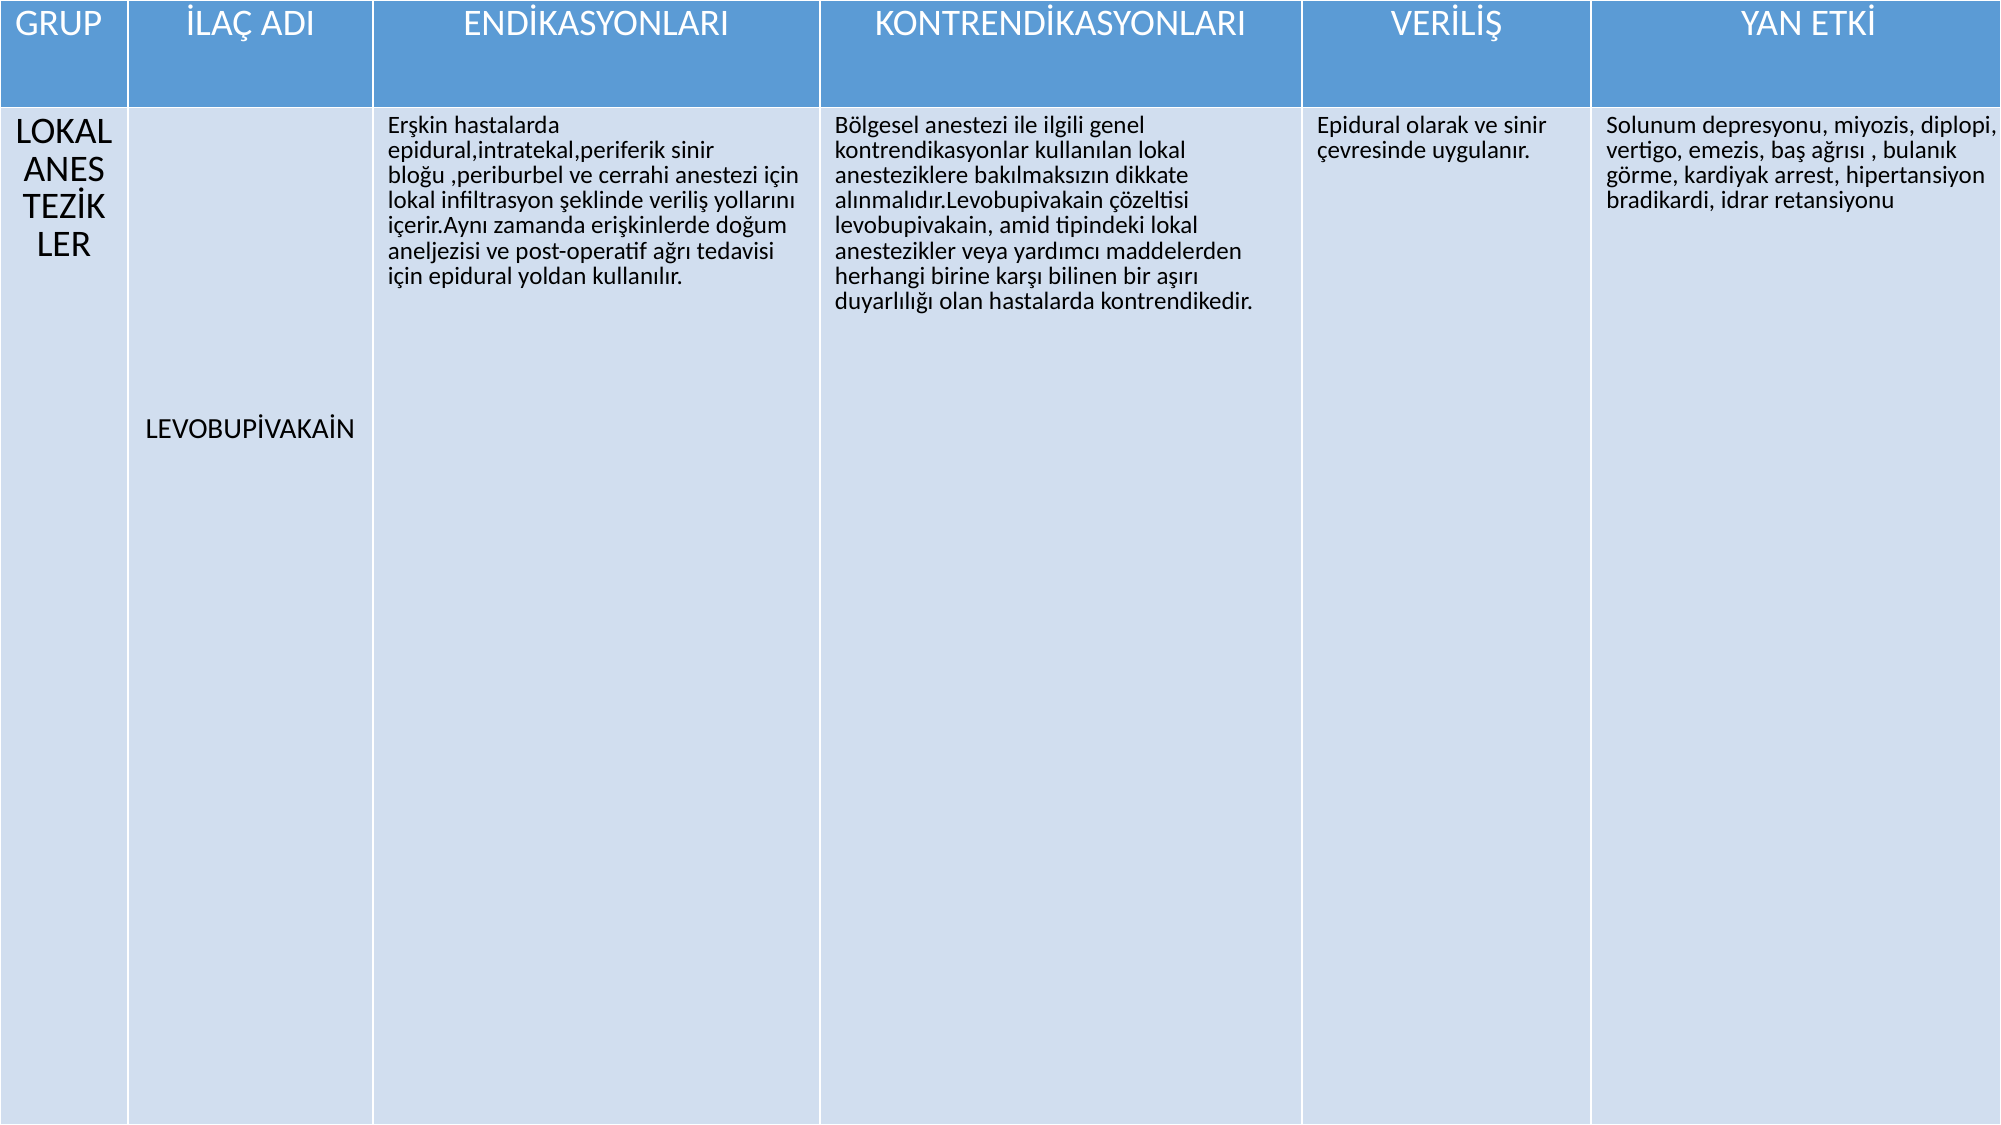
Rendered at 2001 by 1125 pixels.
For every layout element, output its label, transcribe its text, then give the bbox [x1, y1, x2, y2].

table_cell LEVOBUPİVAKAİN [129, 108, 372, 1124]
table_header ENDİKASYONLARI [374, 1, 819, 107]
table_header VERİLİŞ [1303, 1, 1590, 107]
table_cell Epidural olarak ve sinir çevresinde uygulanır. [1303, 108, 1590, 1124]
table_cell Erşkin hastalarda epidural,intratekal,periferik sinir bloğu ,periburbel ve cerrahi anestezi için lokal infiltrasyon şeklinde veriliş yollarını içerir.Aynı zamanda erişkinlerde doğum aneljezisi ve post-operatif ağrı tedavisi için epidural yoldan kullanılır. [374, 108, 819, 1124]
table_header KONTRENDİKASYONLARI [821, 1, 1301, 107]
table_header YAN ETKİ [1592, 1, 2000, 107]
table_cell Bölgesel anestezi ile ilgili genel kontrendikasyonlar kullanılan lokal anesteziklere bakılmaksızın dikkate alınmalıdır.Levobupivakain çözeltisi levobupivakain, amid tipindeki lokal anestezikler veya yardımcı maddelerden herhangi birine karşı bilinen bir aşırı duyarlılığı olan hastalarda kontrendikedir. [821, 108, 1301, 1124]
table_header İLAÇ ADI [129, 1, 372, 107]
table_header GRUP [1, 1, 127, 107]
table_cell LOKAL ANESTEZİKLER [1, 108, 127, 1124]
table_cell Solunum depresyonu, miyozis, diplopi, vertigo, emezis, baş ağrısı , bulanık görme, kardiyak arrest, hipertansiyon bradikardi, idrar retansiyonu [1592, 108, 2000, 1124]
